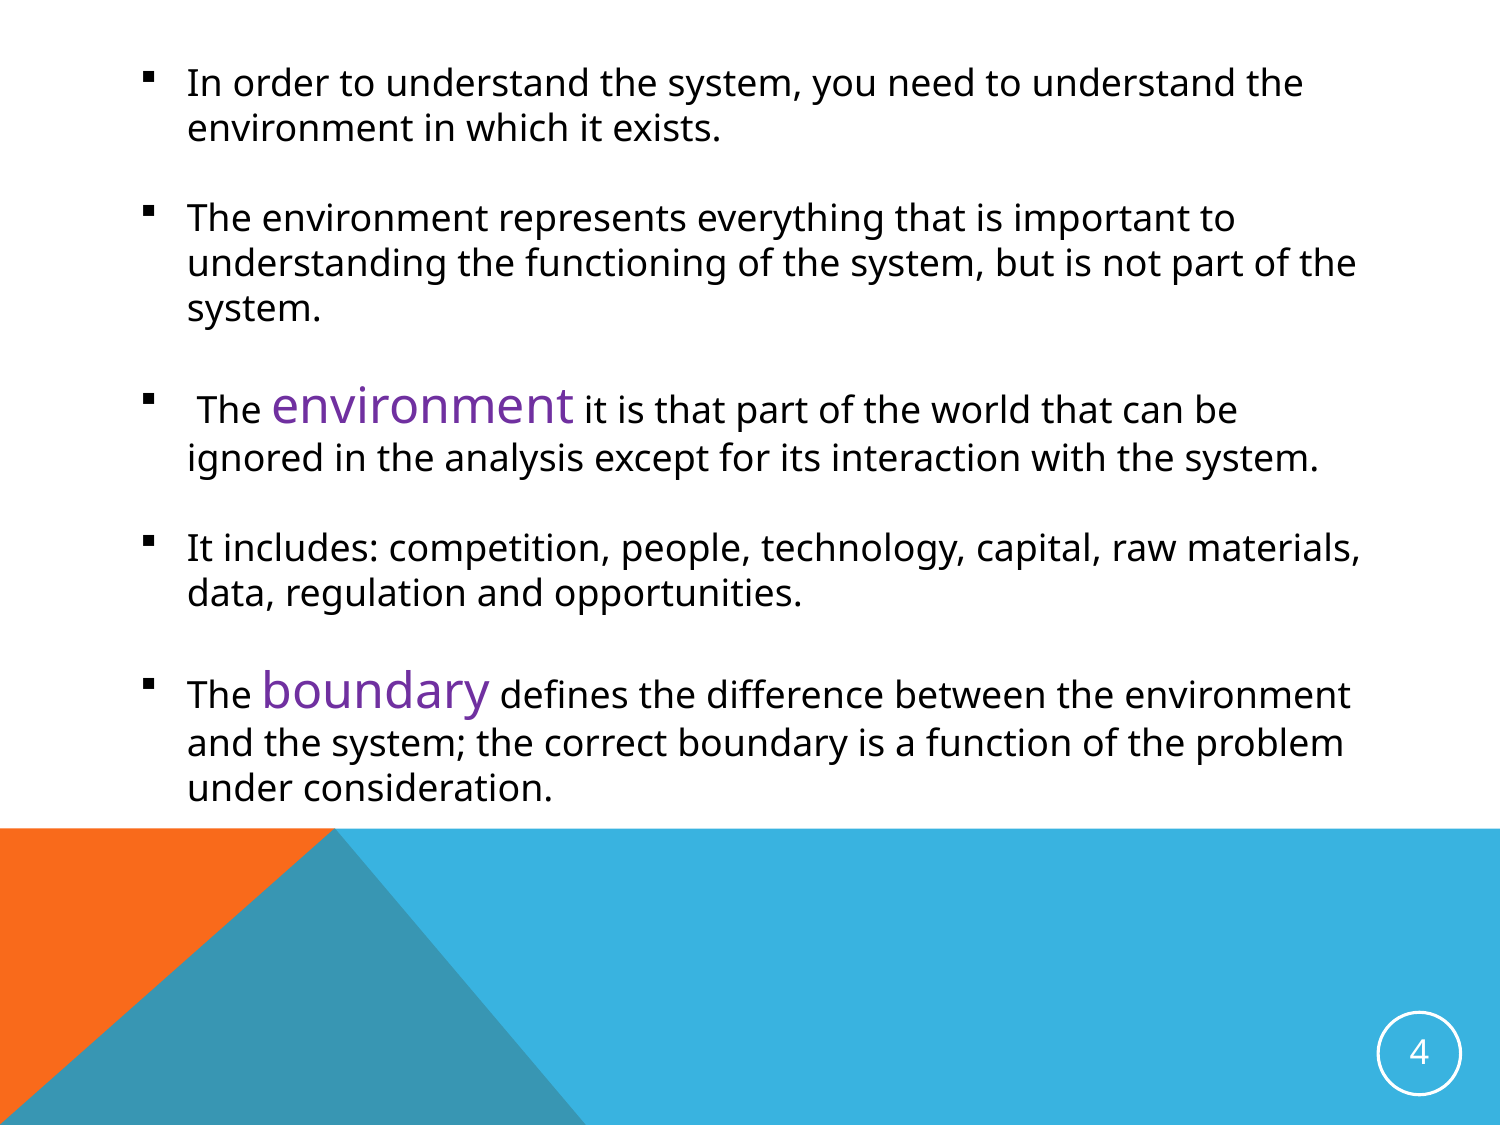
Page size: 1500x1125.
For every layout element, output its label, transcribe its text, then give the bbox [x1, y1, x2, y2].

list In order to understand the system, you need to understand the environment in which it exists. The environment represents everything that is important to understanding the functioning of the system, but is not part of the system. The environment it is that part of the world that can be ignored in the analysis except for its interaction with the system. It includes: competition, people, technology, capital, raw materials, data, regulation and opportunities. The boundary defines the difference between the environment and the system; the correct boundary is a function of the problem under consideration. [125, 51, 1390, 817]
slide_number 4 [1376, 1010, 1463, 1097]
